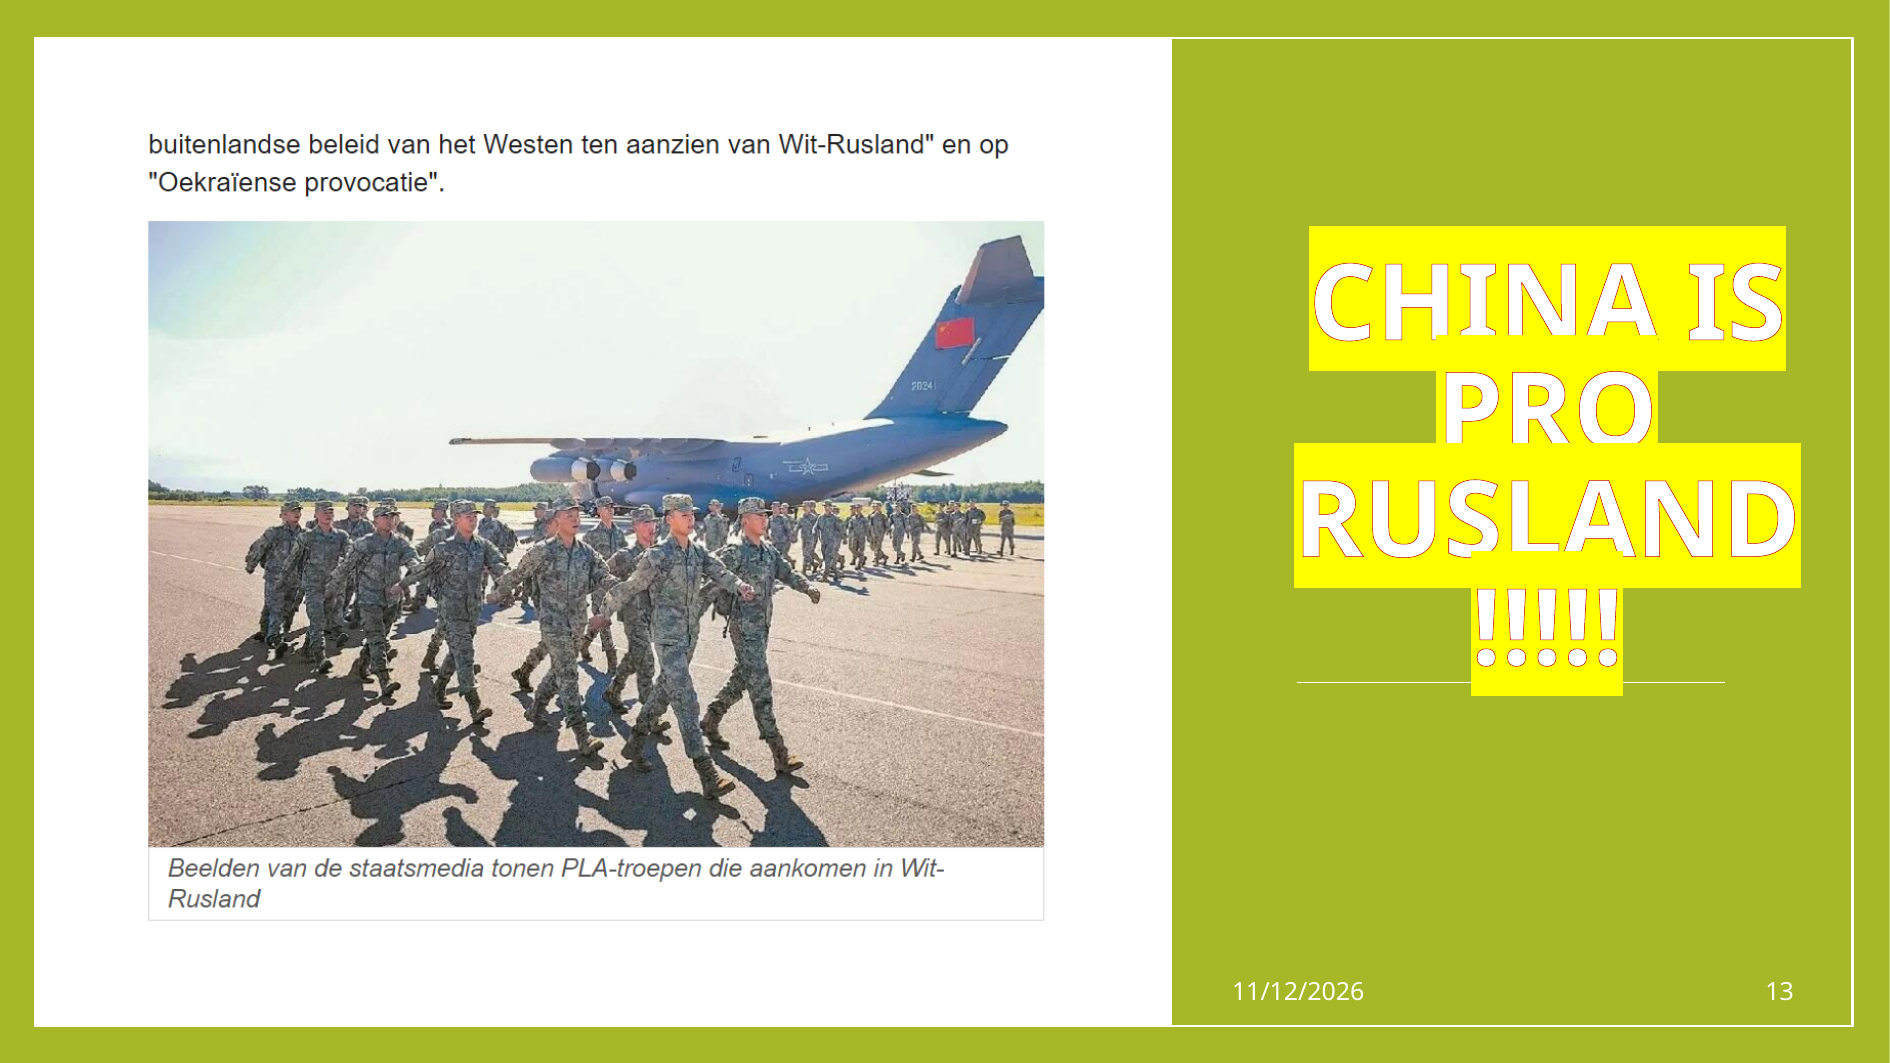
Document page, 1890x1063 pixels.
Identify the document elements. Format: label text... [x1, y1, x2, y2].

text_box China is pro Rusland !!!!! [1270, 132, 1825, 695]
picture [134, 132, 1073, 930]
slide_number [1217, 964, 1579, 1021]
slide_number 13 [1652, 964, 1809, 1021]
text_box [34, 37, 1854, 1028]
